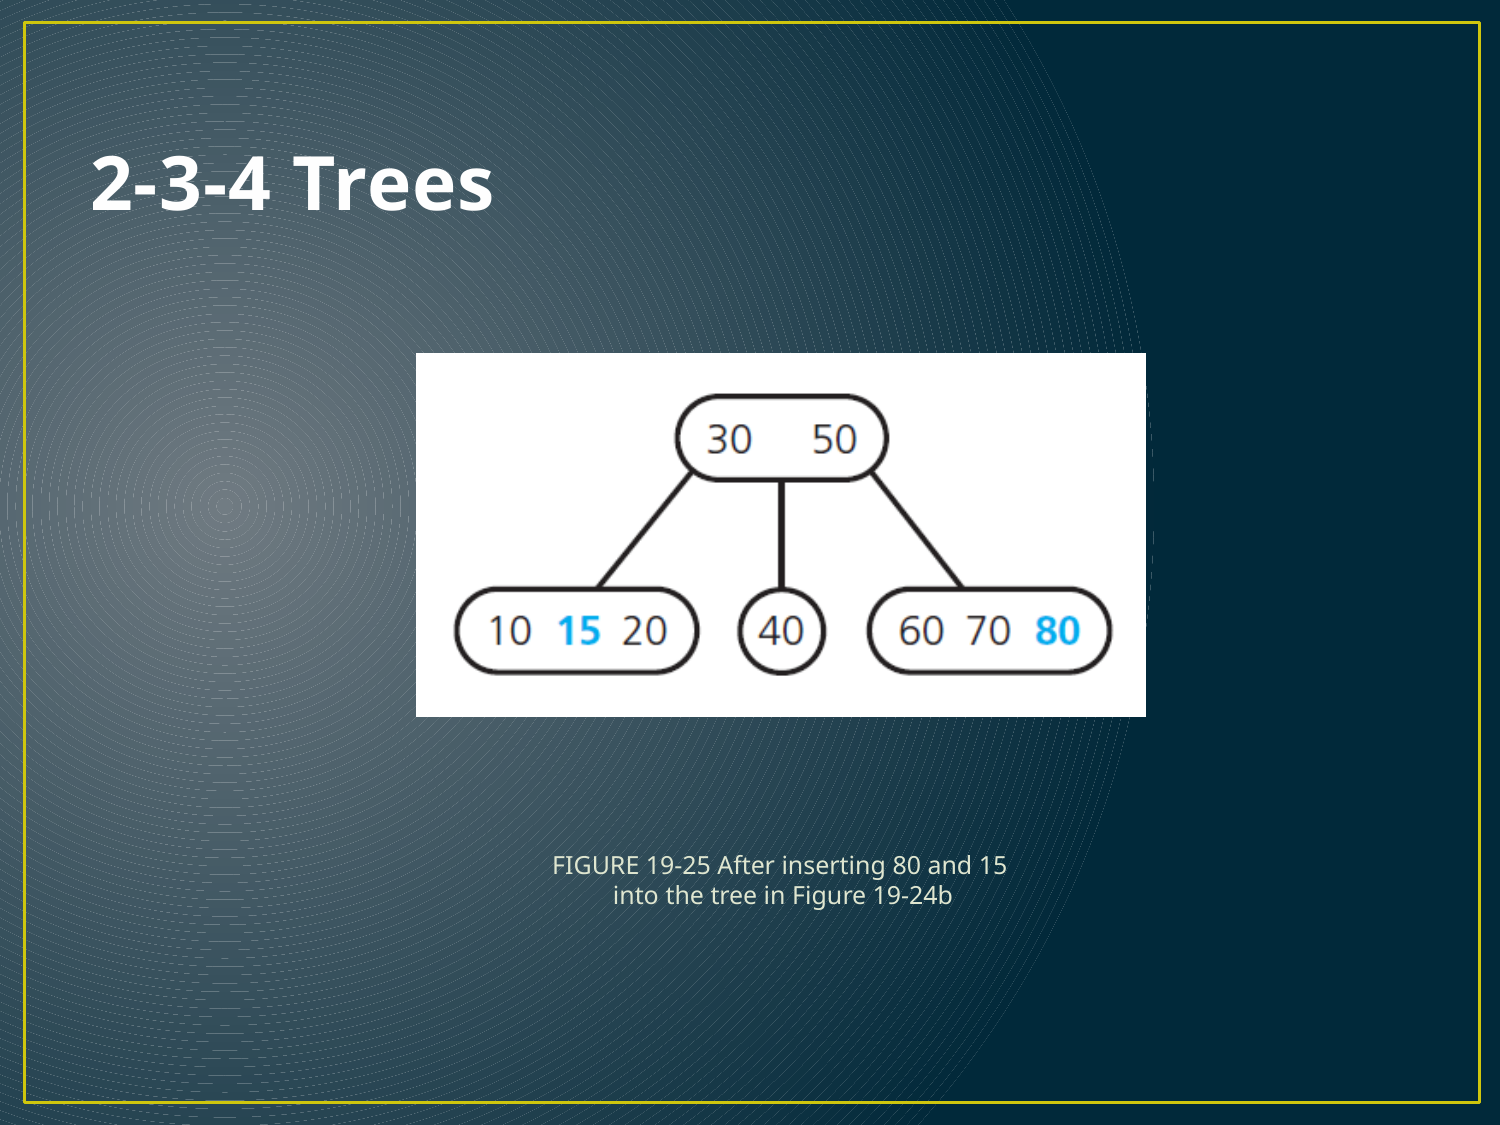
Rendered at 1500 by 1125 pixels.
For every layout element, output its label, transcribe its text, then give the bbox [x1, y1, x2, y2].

picture [416, 347, 1146, 718]
title 2-3-4 Trees [75, 45, 1425, 233]
list FIGURE 19-25 After inserting 80 and 15 into the tree in Figure 19-24b [139, 841, 1428, 1040]
picture [1093, 723, 1102, 731]
